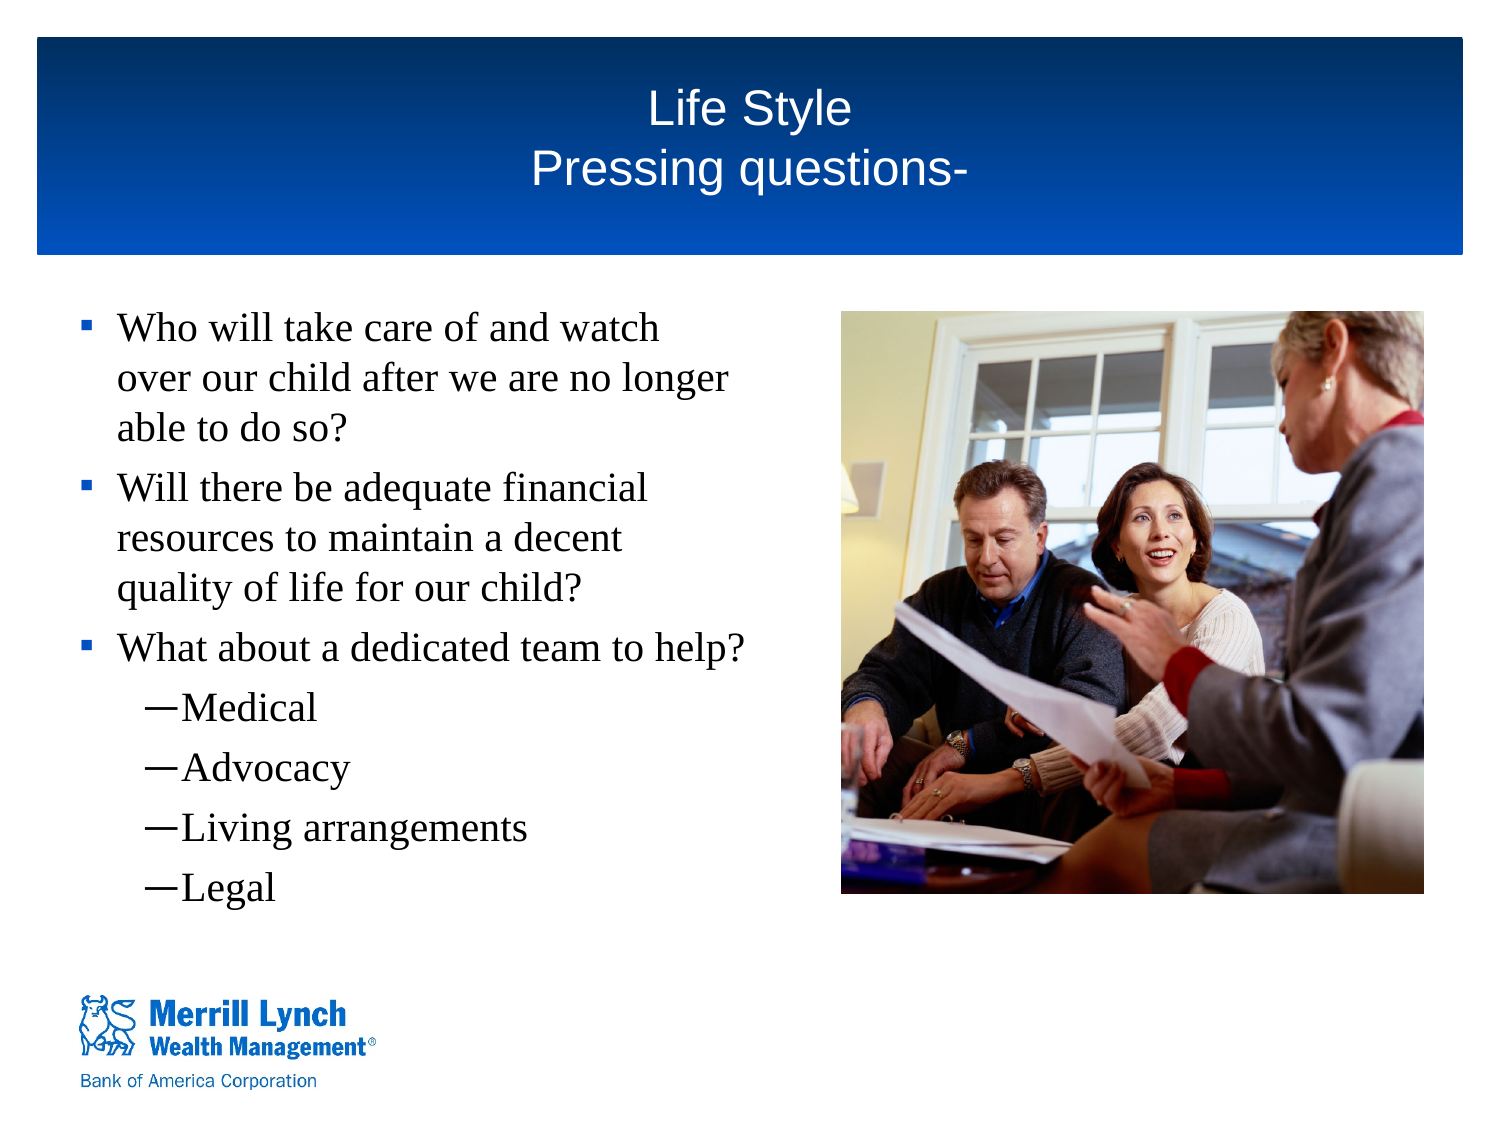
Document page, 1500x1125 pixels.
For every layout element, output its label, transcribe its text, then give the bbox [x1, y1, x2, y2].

picture [840, 311, 1424, 895]
list Who will take care of and watch over our child after we are no longer able to do so? Will there be adequate financial resources to maintain a decent quality of life for our child? What about a dedicated team to help? Medical Advocacy Living arrangements Legal [79, 299, 776, 946]
title Life Style Pressing questions- [74, 74, 1426, 241]
picture [79, 995, 376, 1090]
